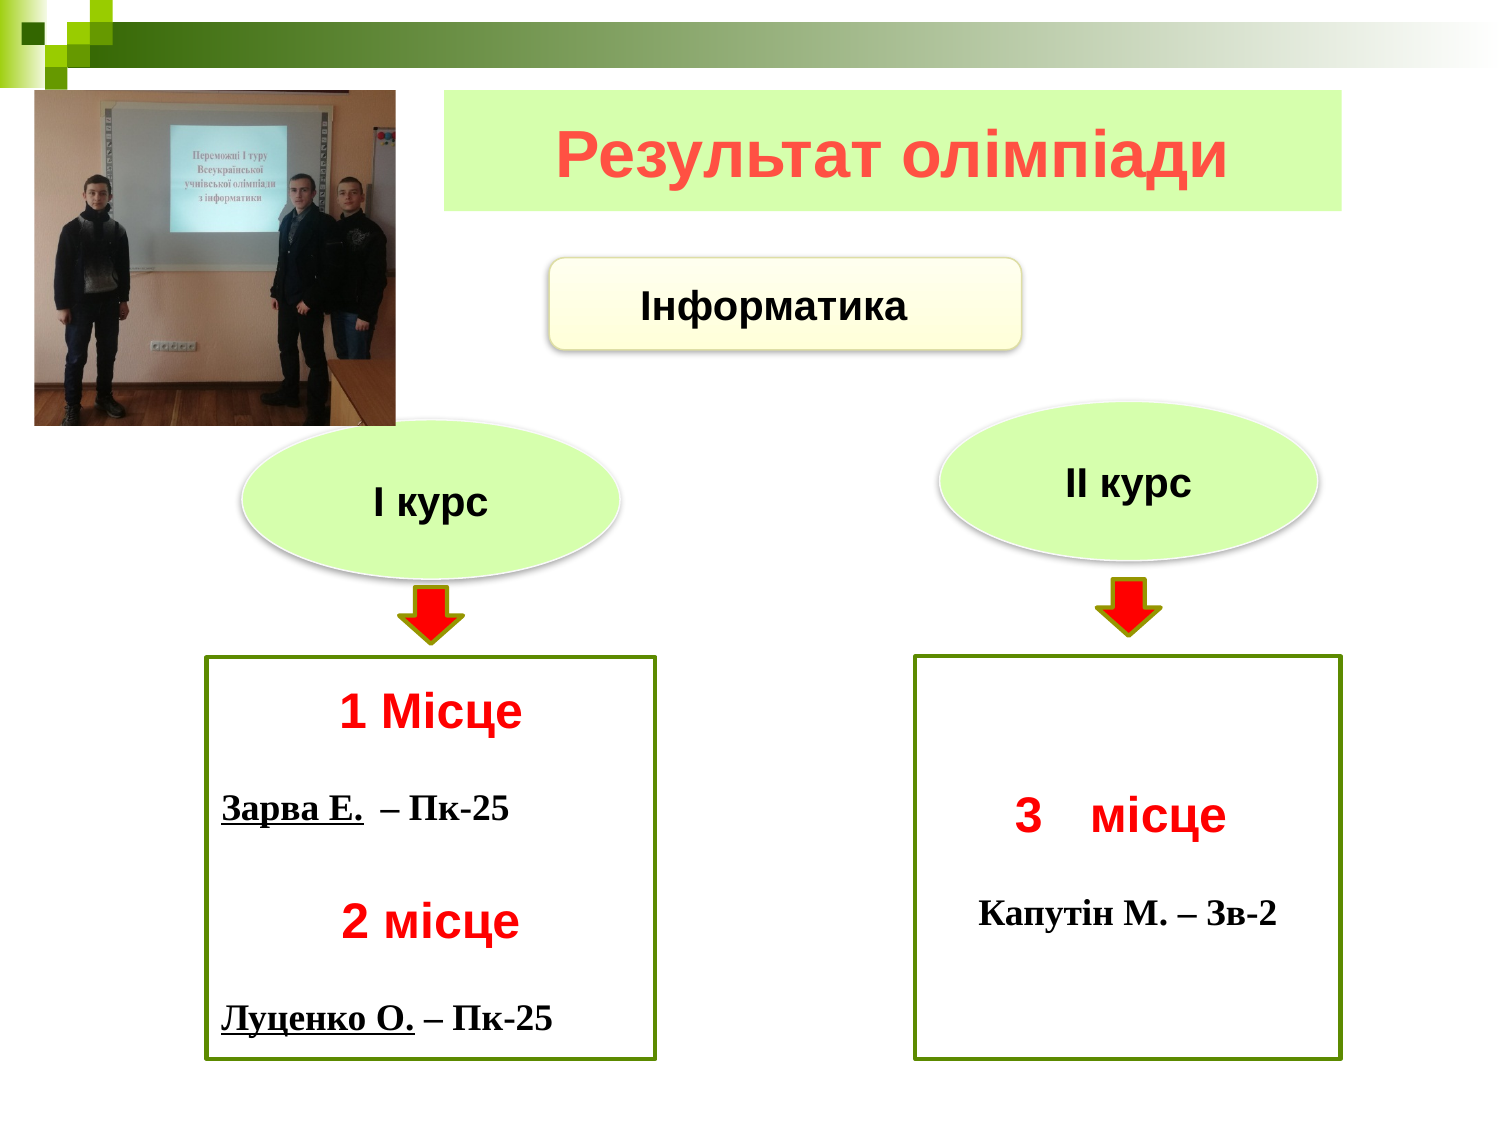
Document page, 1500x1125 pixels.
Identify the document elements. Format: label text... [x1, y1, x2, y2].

text_box [397, 585, 466, 646]
picture [33, 89, 396, 426]
text_box місце Капутін М. – Зв-2 [913, 654, 1343, 1061]
title Результат олімпіади [444, 90, 1342, 212]
text_box [1094, 577, 1163, 638]
text_box 1 Місце Зарва Е. – Пк-25 2 місце Луценко О. – Пк-25 [204, 655, 657, 1061]
text_box Інформатика [548, 256, 1023, 351]
text_box I курс [241, 418, 621, 580]
text_box II курс [938, 400, 1319, 562]
